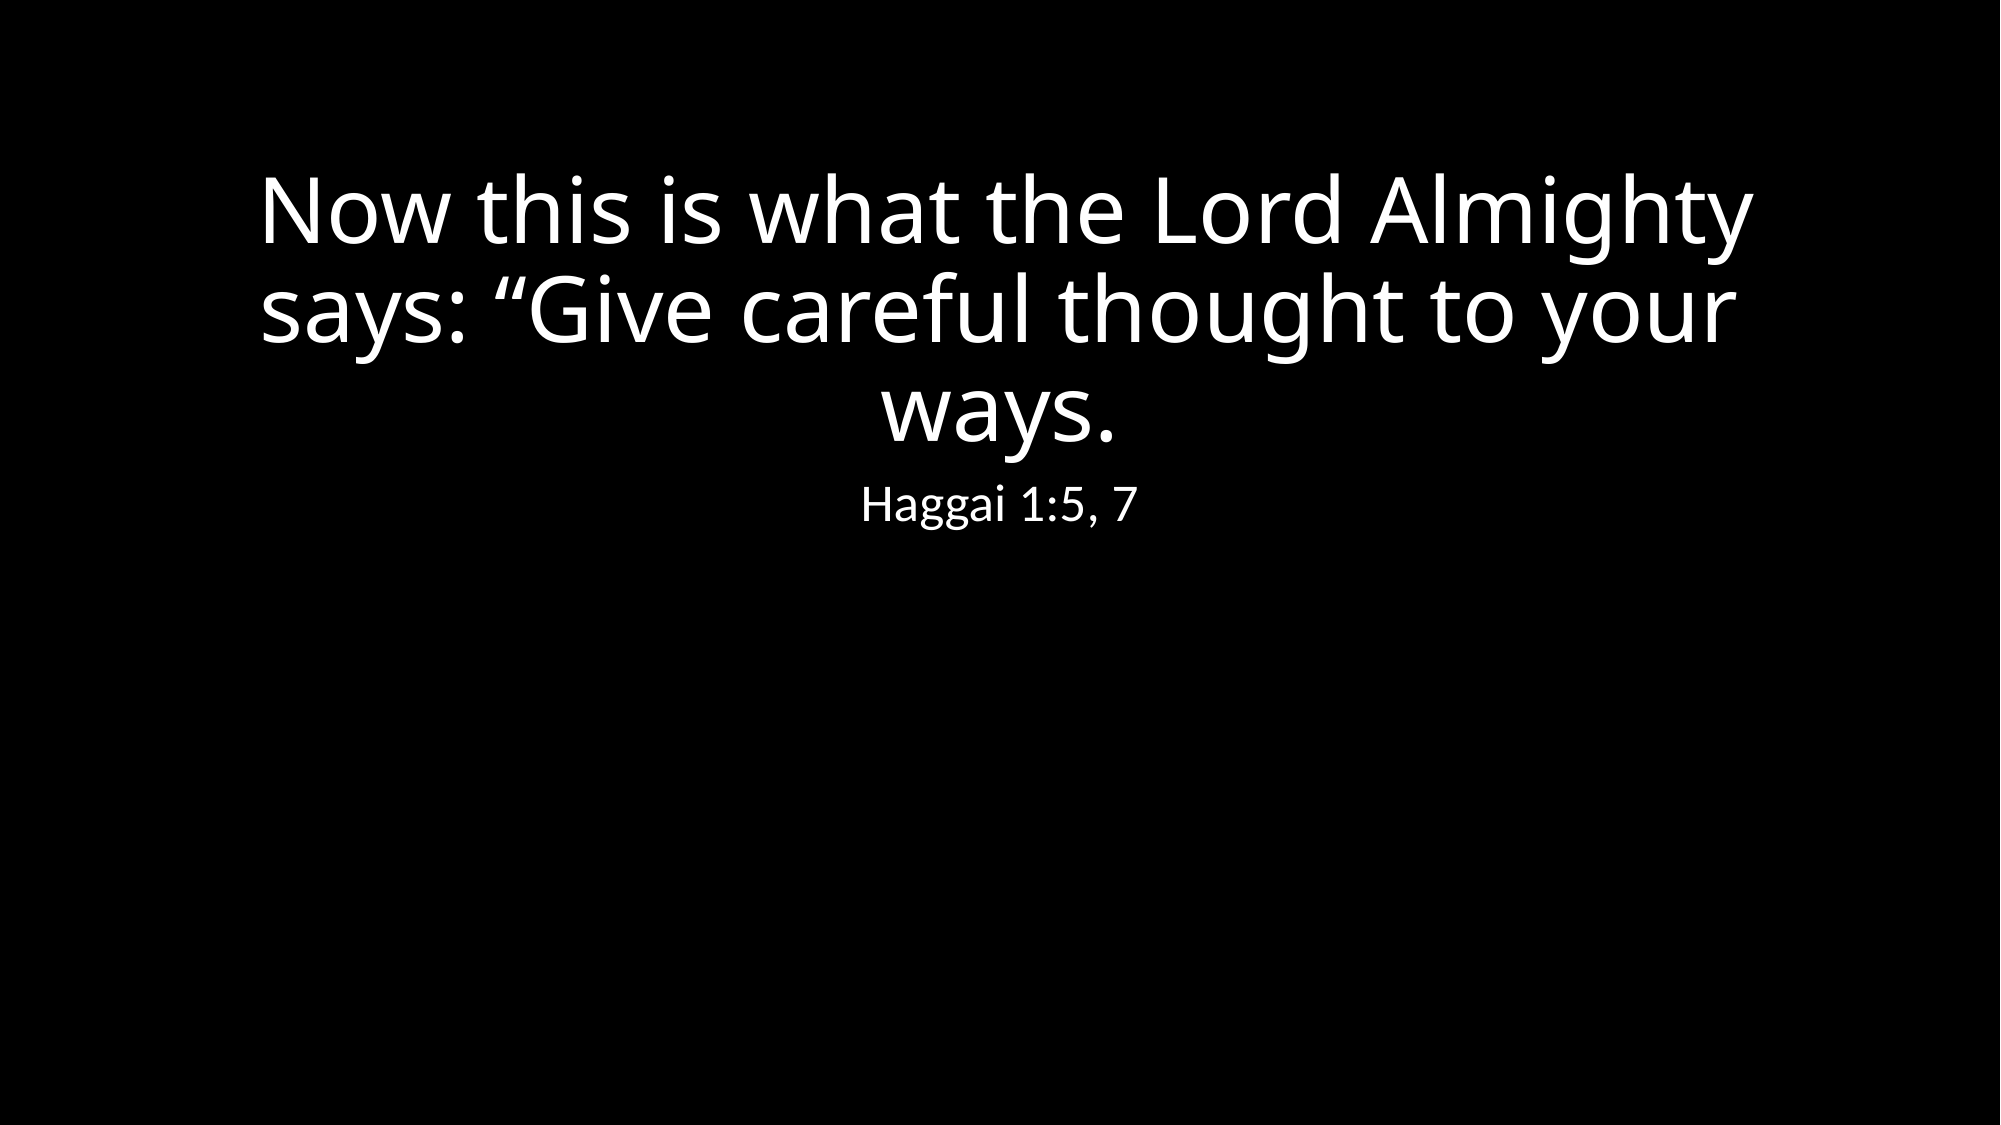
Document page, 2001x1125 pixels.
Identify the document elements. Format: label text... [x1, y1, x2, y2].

list Now this is what the Lord Almighty says: “Give careful thought to your ways. Haggai 1:5, 7 [137, 157, 1863, 1014]
